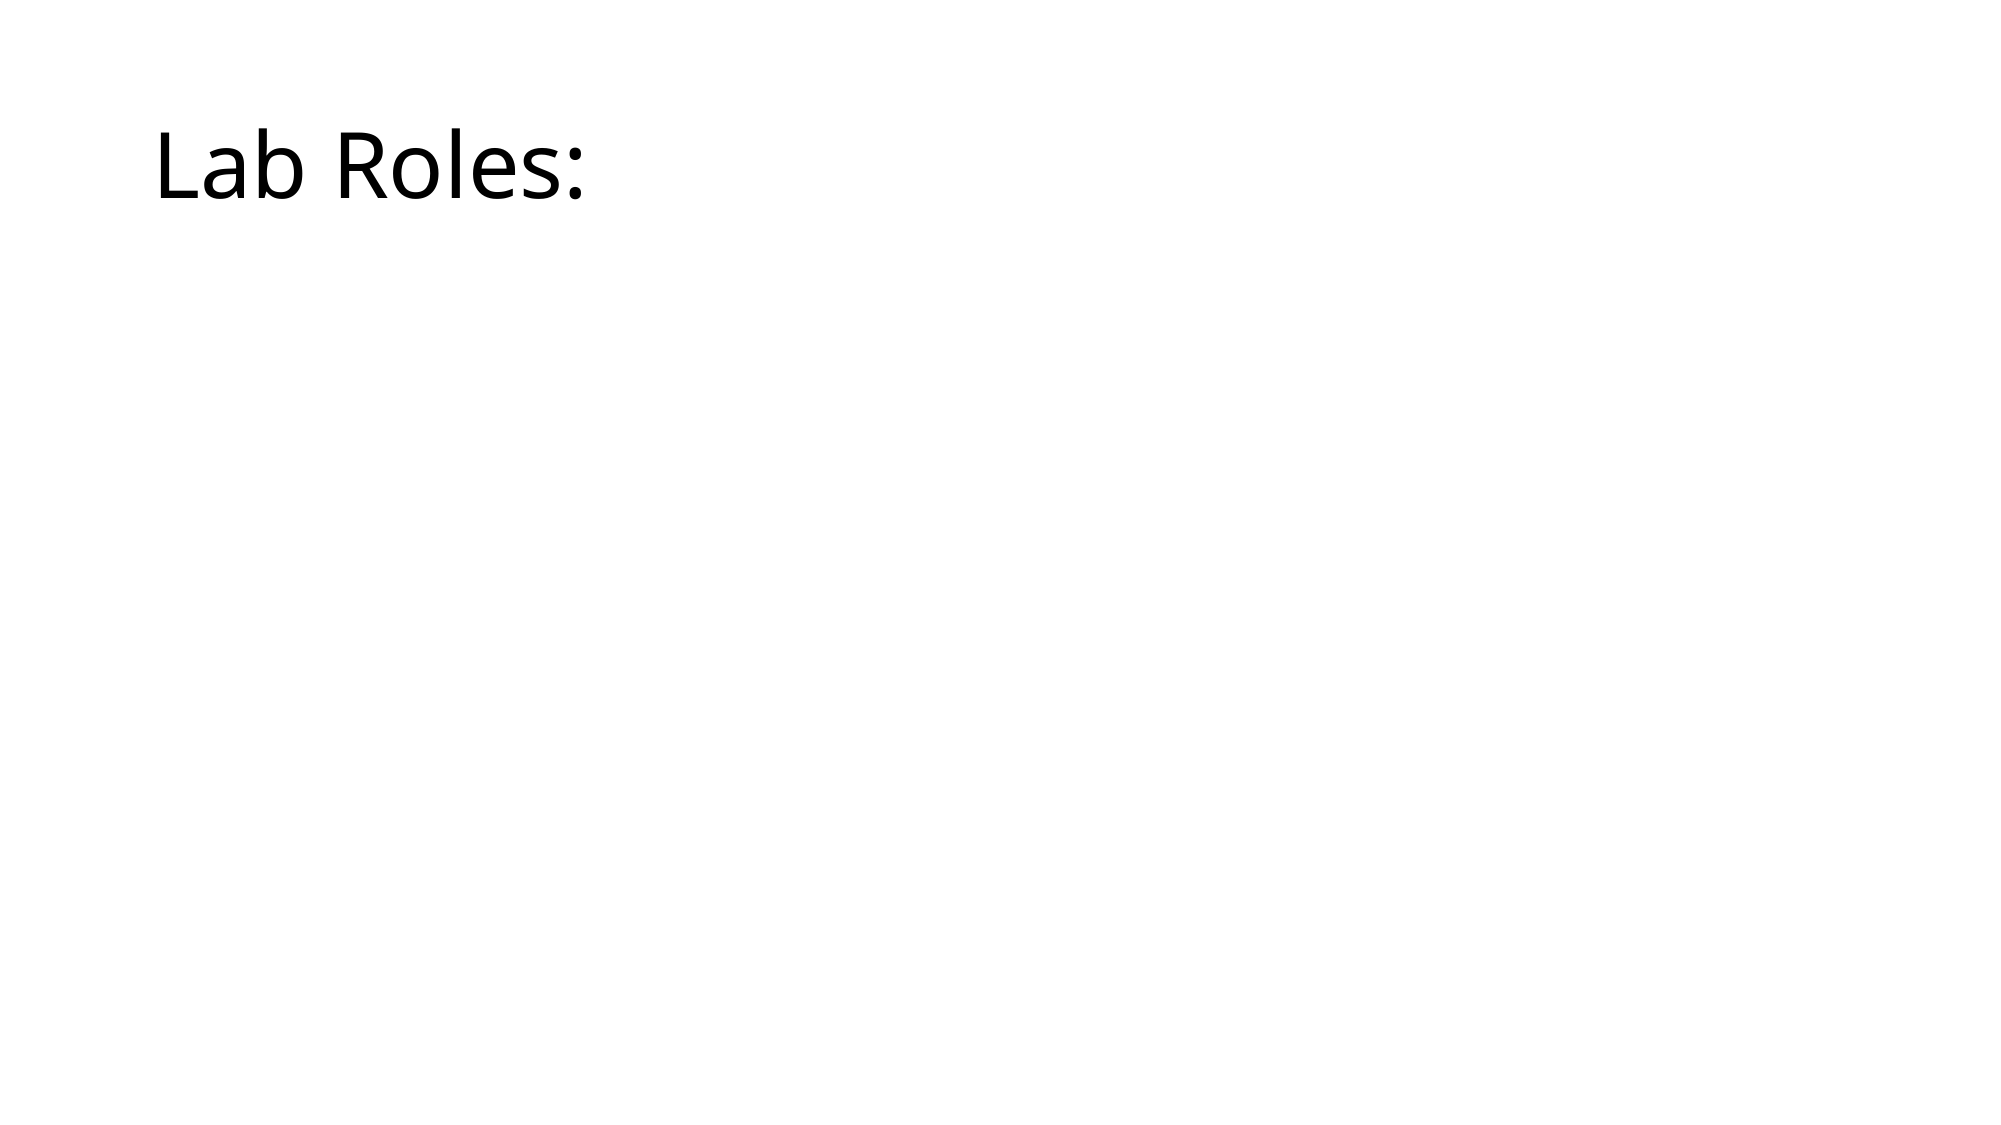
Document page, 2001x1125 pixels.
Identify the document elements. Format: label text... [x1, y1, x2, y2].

title Lab Roles: [137, 59, 1863, 278]
